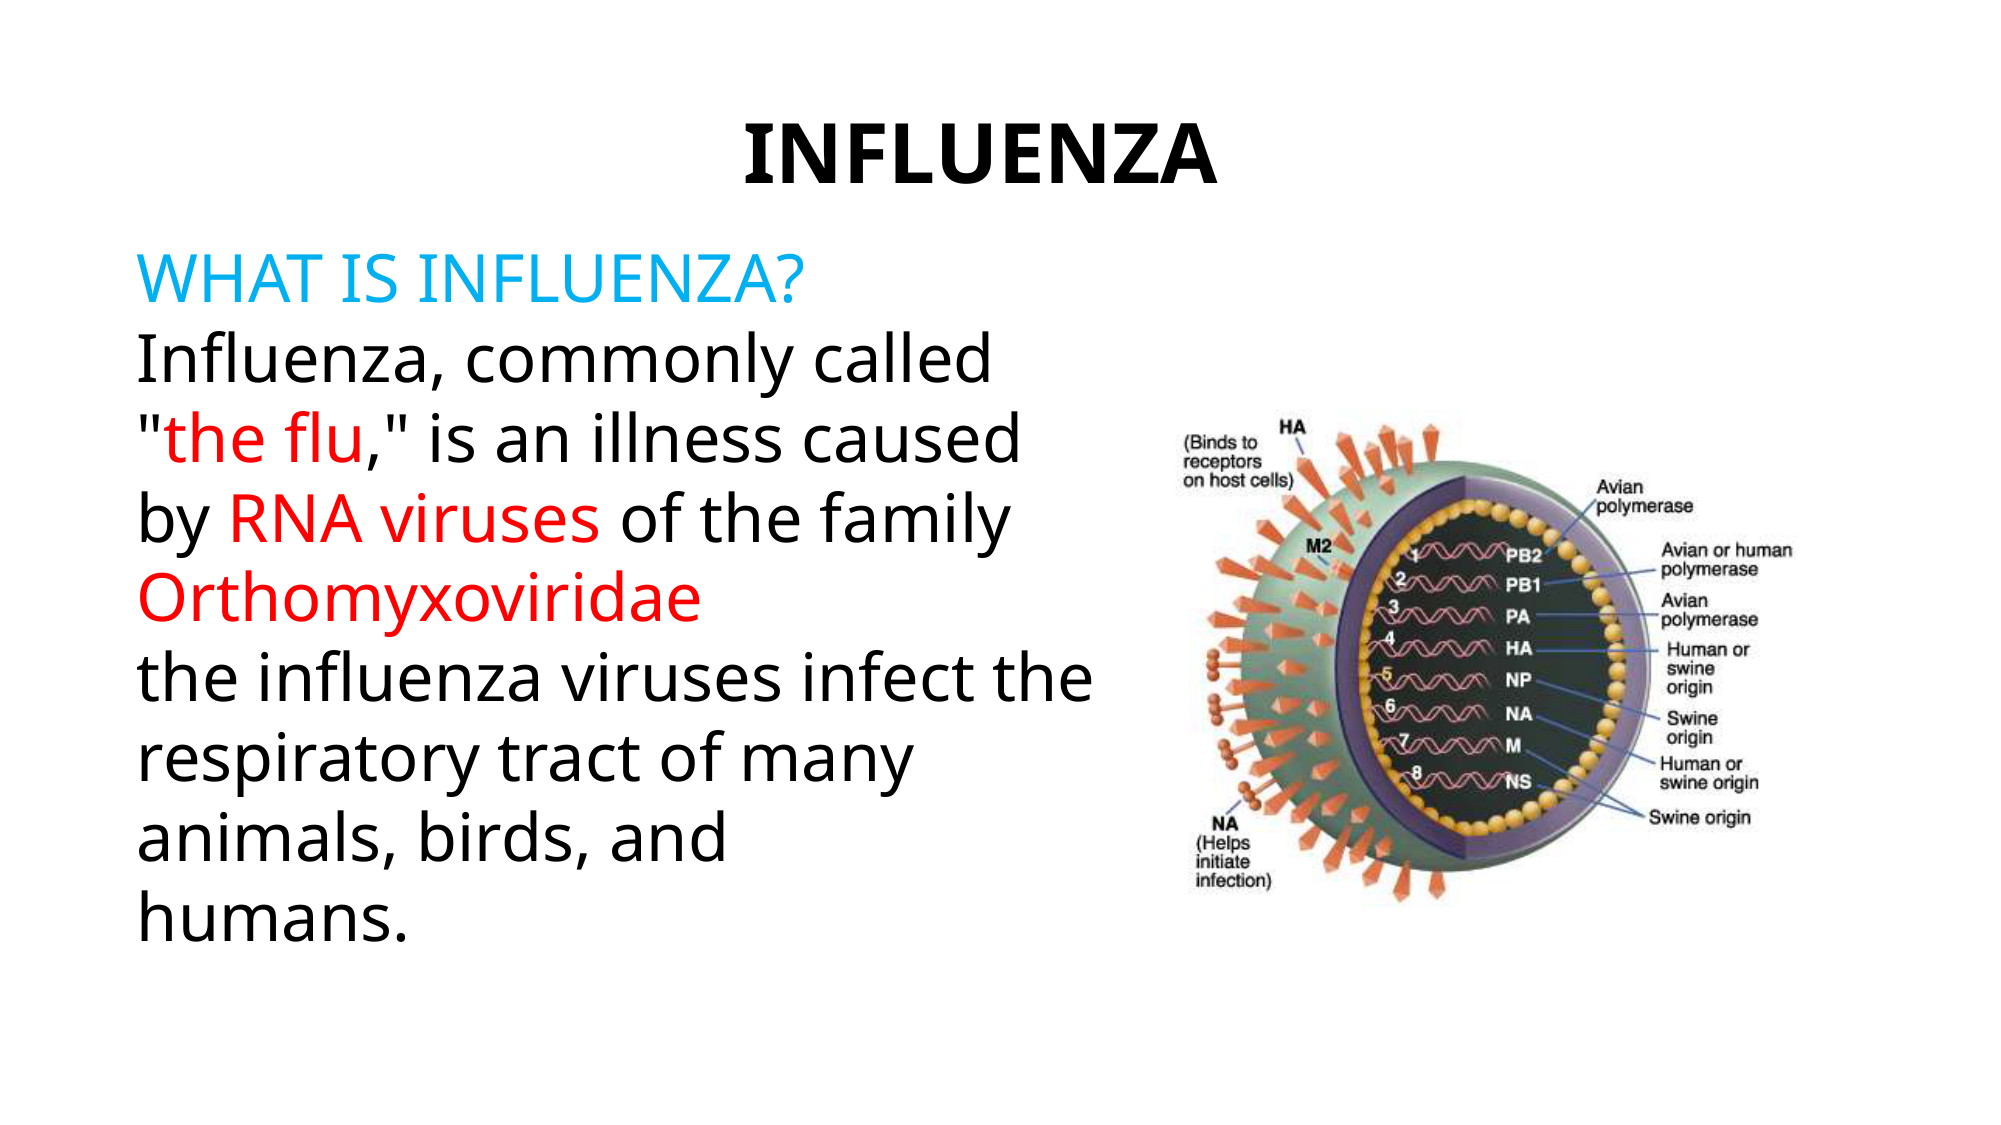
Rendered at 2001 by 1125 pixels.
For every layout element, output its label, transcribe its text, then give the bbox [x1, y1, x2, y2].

text_box INFLUENZA [728, 92, 1234, 208]
text_box WHAT IS INFLUENZA? Influenza, commonly called "the flu," is an illness caused by RNA viruses of the family Orthomyxoviridae the influenza viruses infect the respiratory tract of many animals, birds, and humans. [122, 228, 1129, 963]
picture [1139, 385, 1821, 927]
